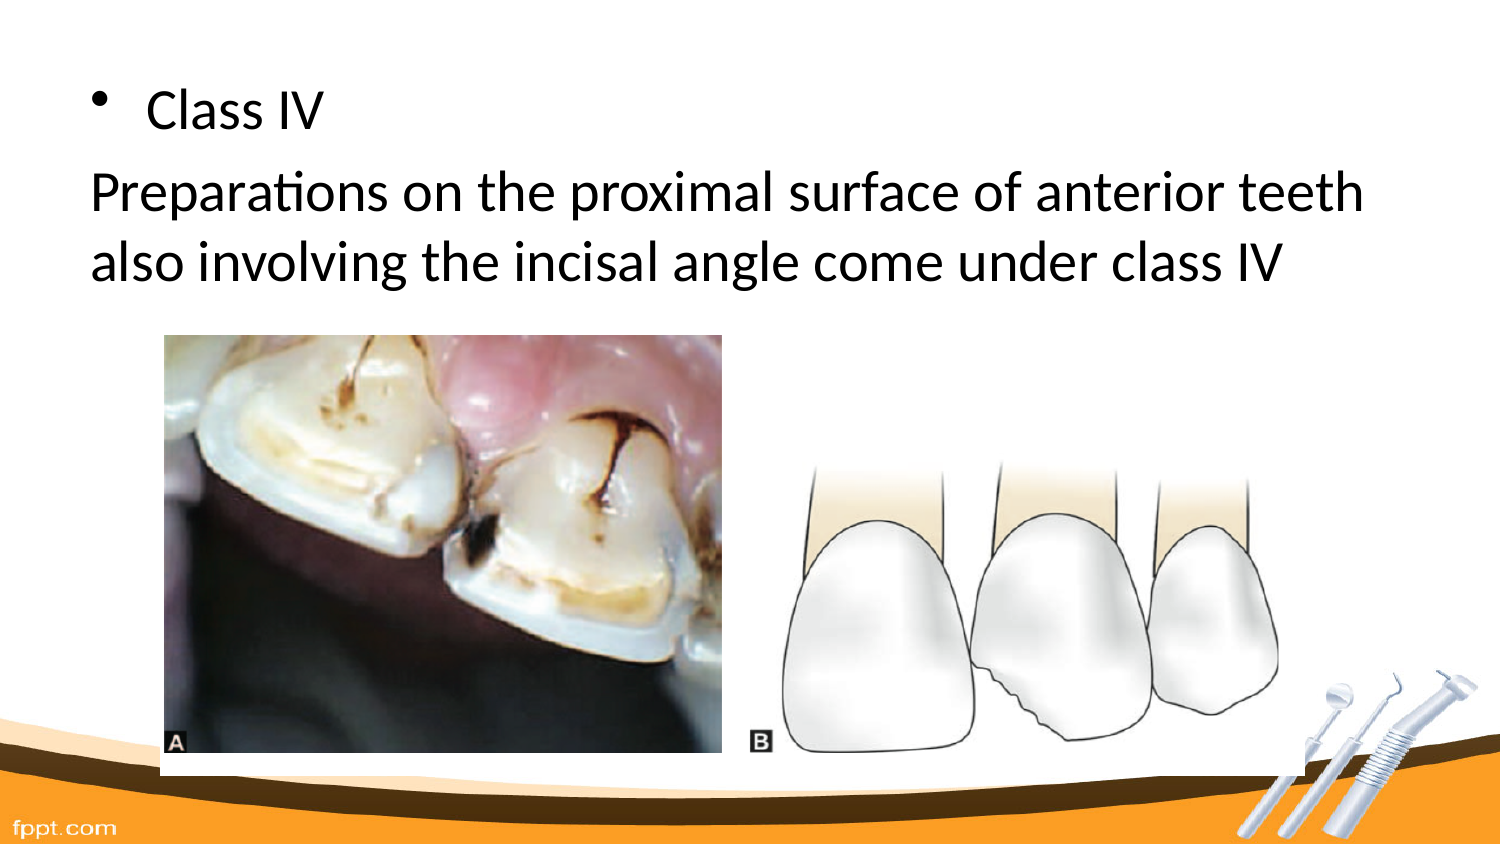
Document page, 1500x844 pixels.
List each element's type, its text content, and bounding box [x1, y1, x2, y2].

list Class IV Preparations on the proximal surface of anterior teeth also involving the incisal angle come under class IV [75, 63, 1425, 621]
picture [0, 0, 1500, 844]
